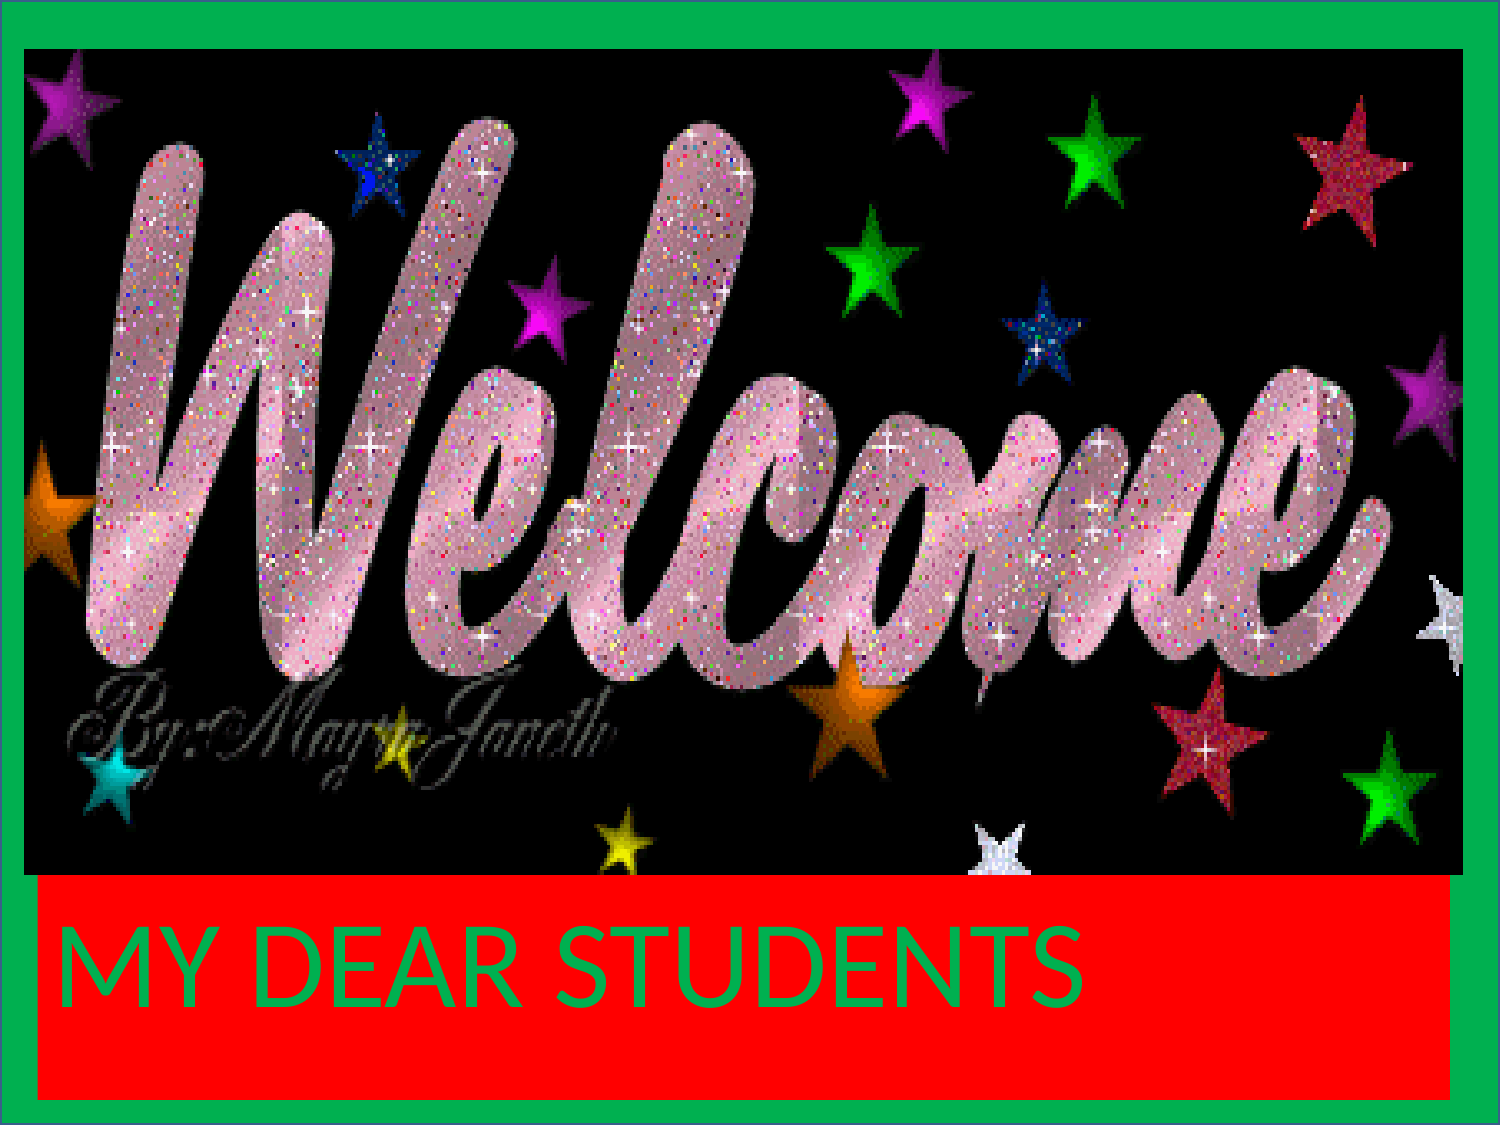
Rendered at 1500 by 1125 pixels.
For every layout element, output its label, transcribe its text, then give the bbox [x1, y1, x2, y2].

picture [24, 49, 1463, 876]
text_box [0, 0, 1500, 1125]
subtitle MY DEAR STUDENTS [37, 884, 1450, 1100]
